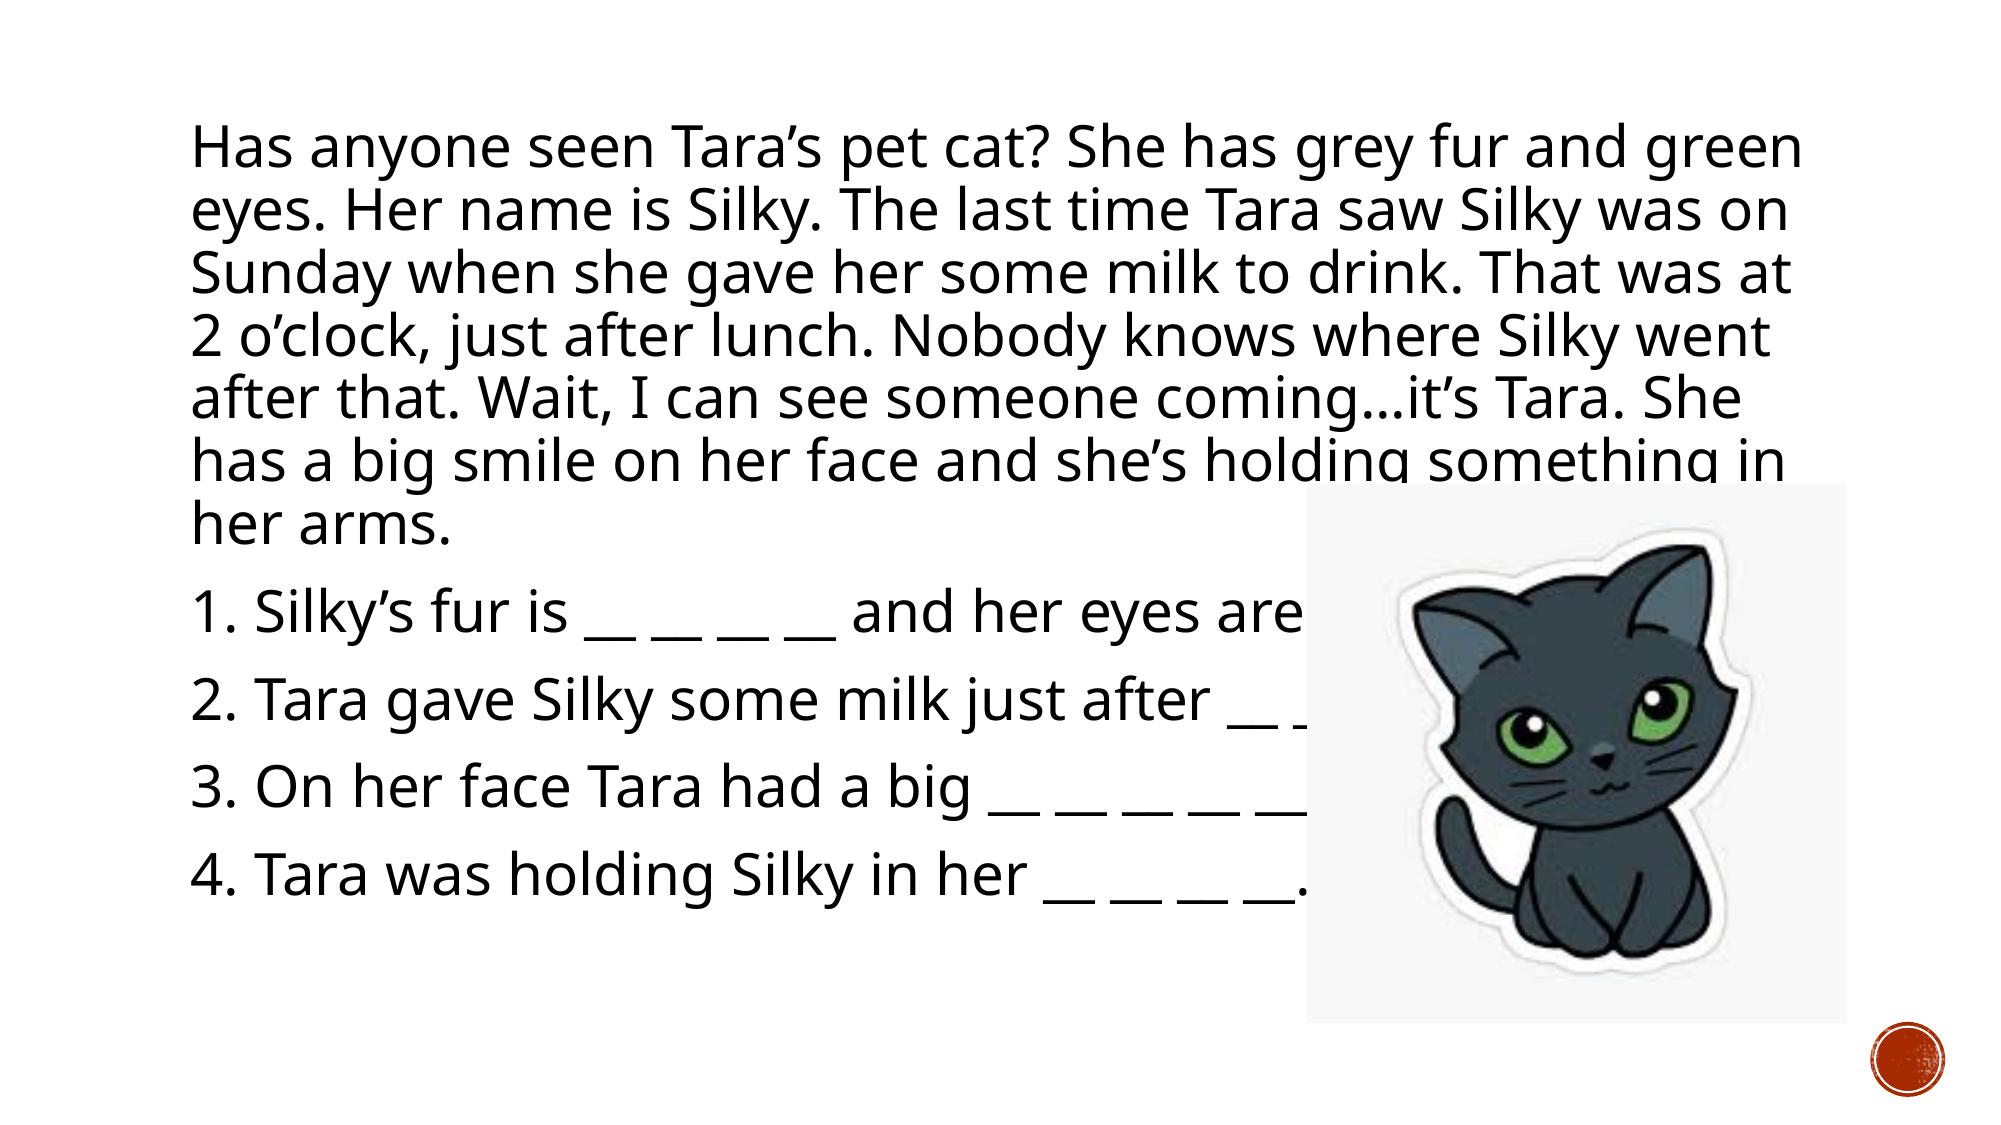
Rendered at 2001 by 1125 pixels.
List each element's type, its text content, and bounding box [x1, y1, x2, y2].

list Has anyone seen Tara’s pet cat? She has grey fur and green eyes. Her name is Silky. The last time Tara saw Silky was on Sunday when she gave her some milk to drink. That was at 2 o’clock, just after lunch. Nobody knows where Silky went after that. Wait, I can see someone coming...it’s Tara. She has a big smile on her face and she’s holding something in her arms. 1. Silky’s fur is __ __ __ __ and her eyes are __ __ __ __ __. 2. Tara gave Silky some milk just after __ __ __ __ __. 3. On her face Tara had a big __ __ __ __ __. 4. Tara was holding Silky in her __ __ __ __. [175, 109, 1826, 1082]
picture [1307, 483, 1847, 1023]
